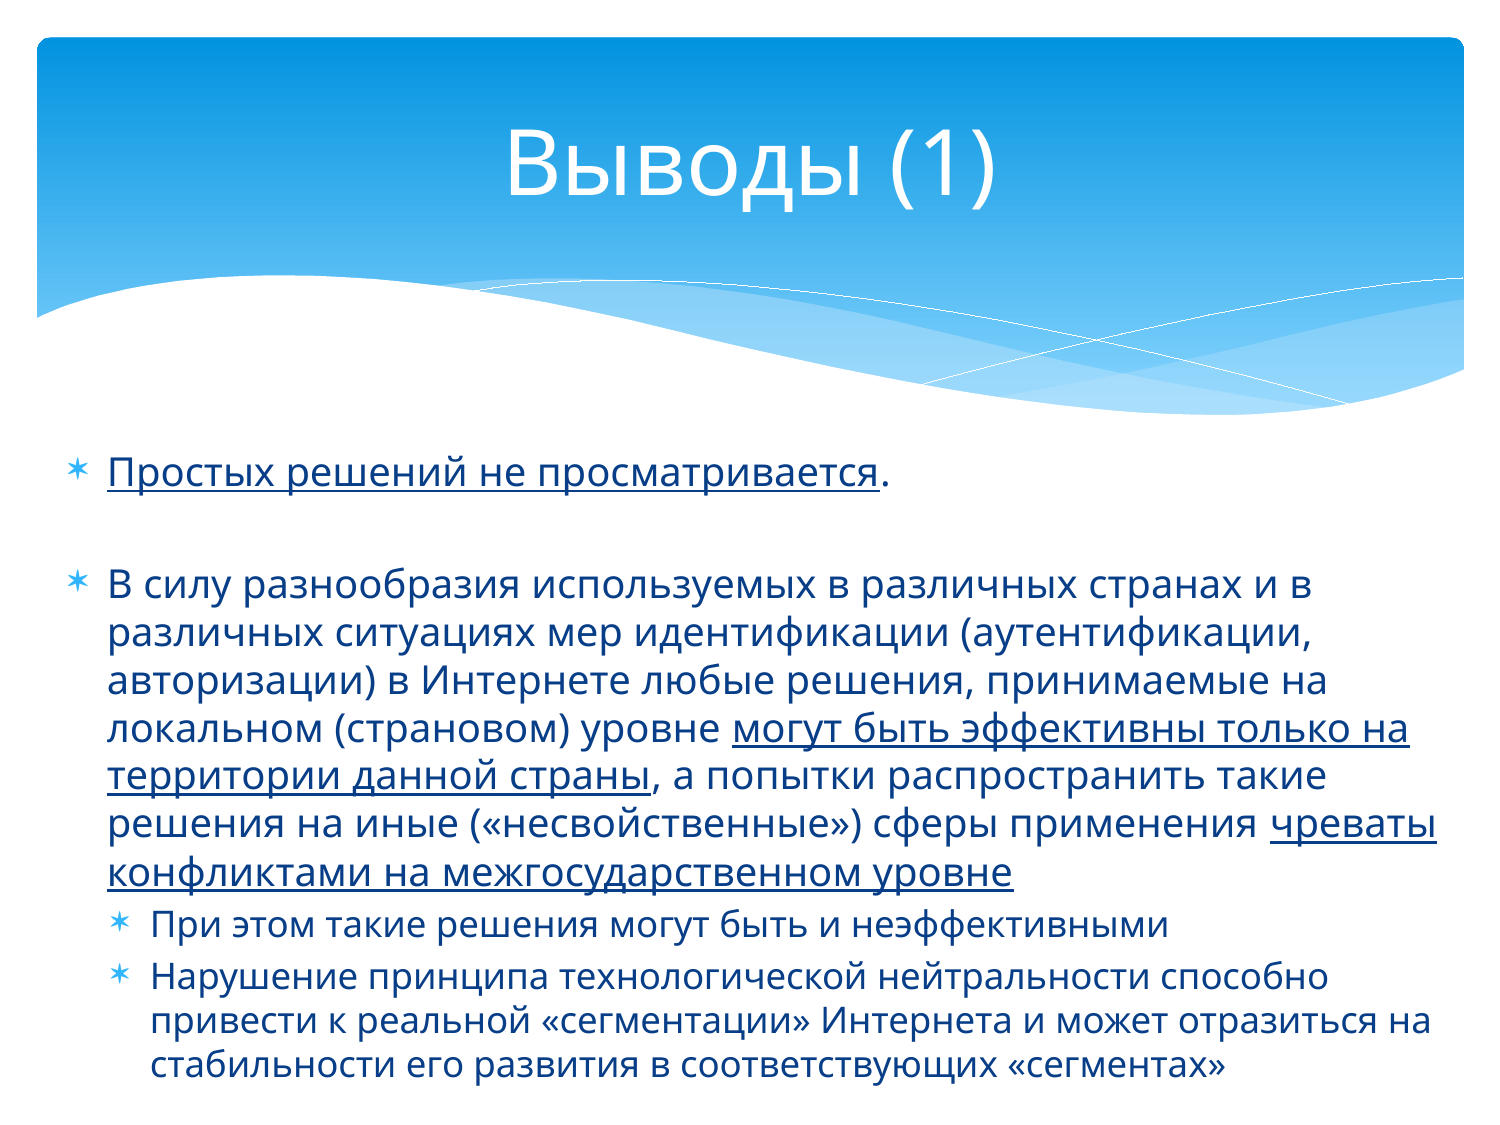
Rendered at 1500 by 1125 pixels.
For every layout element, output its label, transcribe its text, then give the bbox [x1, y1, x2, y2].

list Простых решений не просматривается. В силу разнообразия используемых в различных странах и в различных ситуациях мер идентификации (аутентификации, авторизации) в Интернете любые решения, принимаемые на локальном (страновом) уровне могут быть эффективны только на территории данной страны, а попытки распространить такие решения на иные («несвойственные») сферы применения чреваты конфликтами на межгосударственном уровне При этом такие решения могут быть и неэффективными Нарушение принципа технологической нейтральности способно привести к реальной «сегментации» Интернета и может отразиться на стабильности его развития в соответствующих «сегментах» [53, 438, 1471, 1094]
title Выводы (1) [75, 55, 1425, 261]
